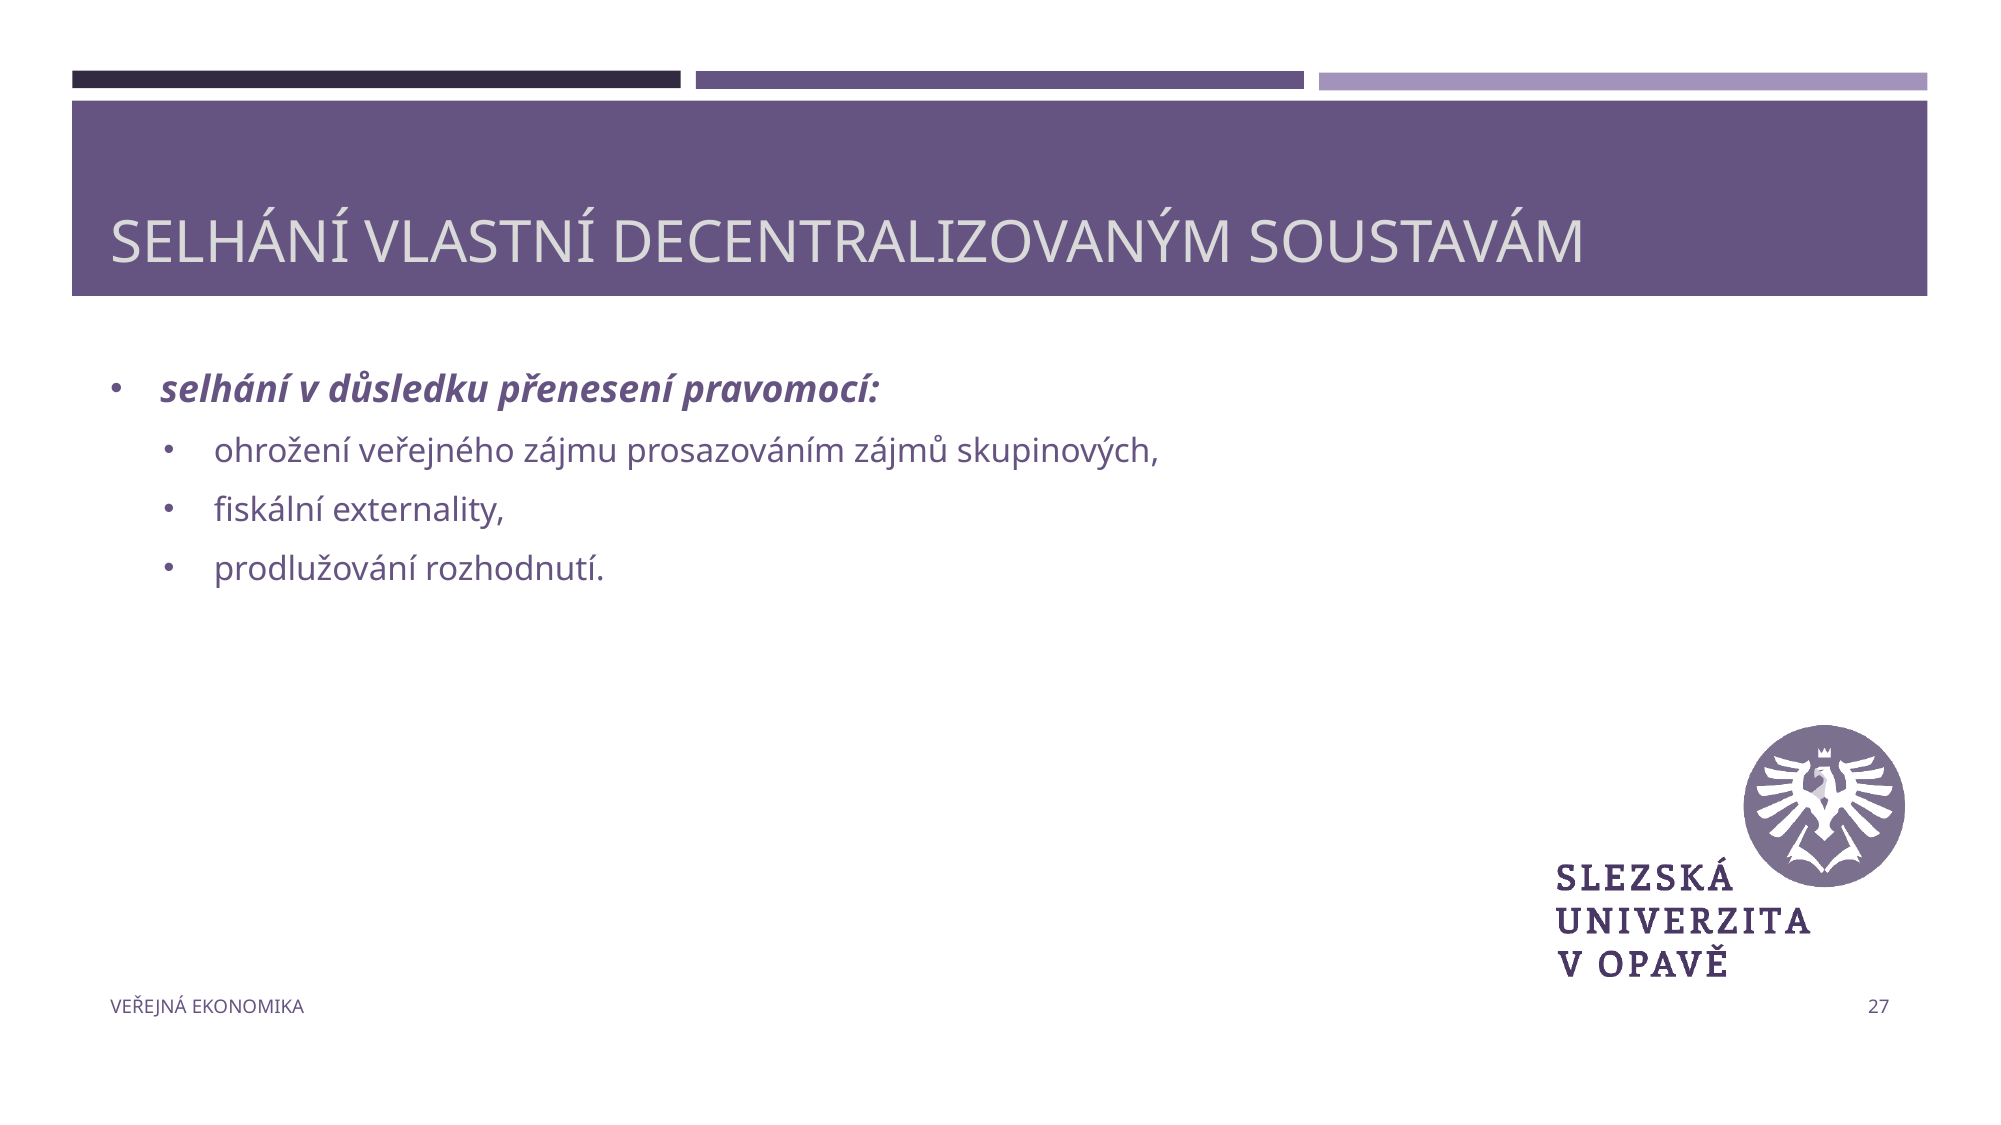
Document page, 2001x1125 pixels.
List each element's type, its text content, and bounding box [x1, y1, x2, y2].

footer Veřejná ekonomika [95, 976, 1230, 1037]
title Selhání vlastní decentralizovaným soustavám [95, 115, 1905, 282]
list selhání v důsledku přenesení pravomocí: ohrožení veřejného zájmu prosazováním zájmů skupinových, fiskální externality, prodlužování rozhodnutí. [95, 357, 1905, 962]
slide_number 27 [1732, 977, 1905, 1037]
